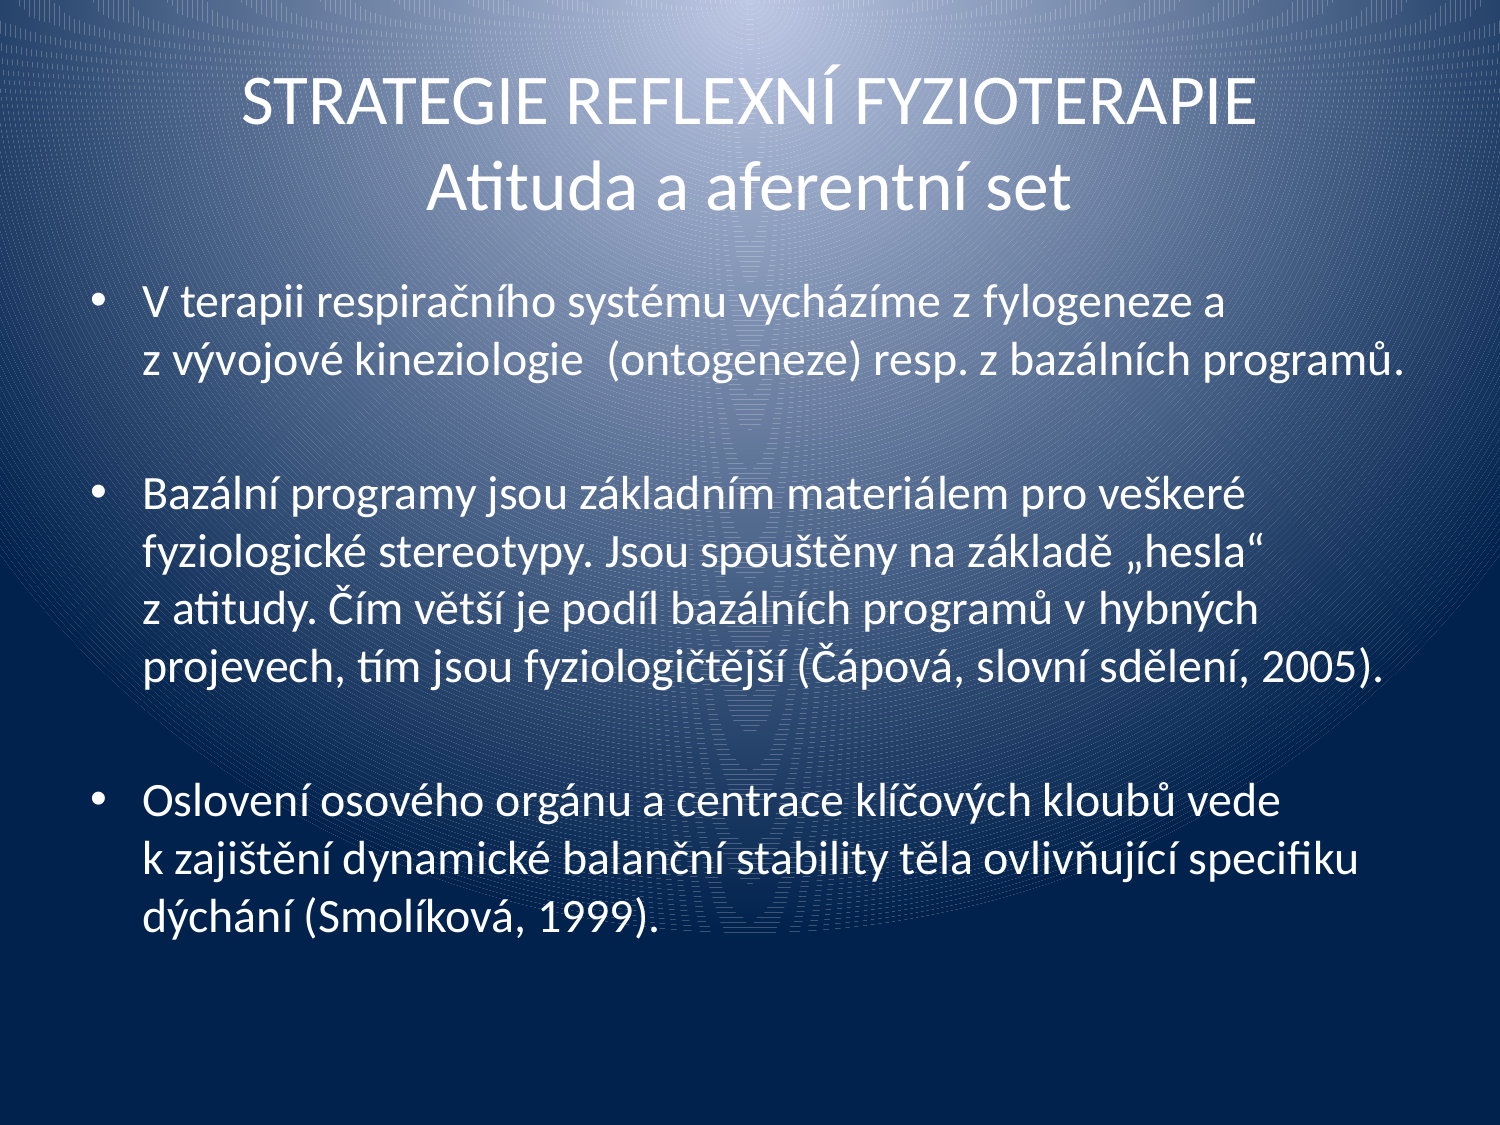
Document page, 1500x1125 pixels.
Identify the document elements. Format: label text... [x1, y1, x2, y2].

list V terapii respiračního systému vycházíme z fylogeneze a z vývojové kineziologie (ontogeneze) resp. z bazálních programů. Bazální programy jsou základním materiálem pro veškeré fyziologické stereotypy. Jsou spouštěny na základě „hesla“ z atitudy. Čím větší je podíl bazálních programů v hybných projevech, tím jsou fyziologičtější (Čápová, slovní sdělení, 2005). Oslovení osového orgánu a centrace klíčových kloubů vede k zajištění dynamické balanční stability těla ovlivňující specifiku dýchání (Smolíková, 1999). [75, 262, 1425, 1005]
title STRATEGIE REFLEXNÍ FYZIOTERAPIE Atituda a aferentní set [75, 45, 1425, 233]
